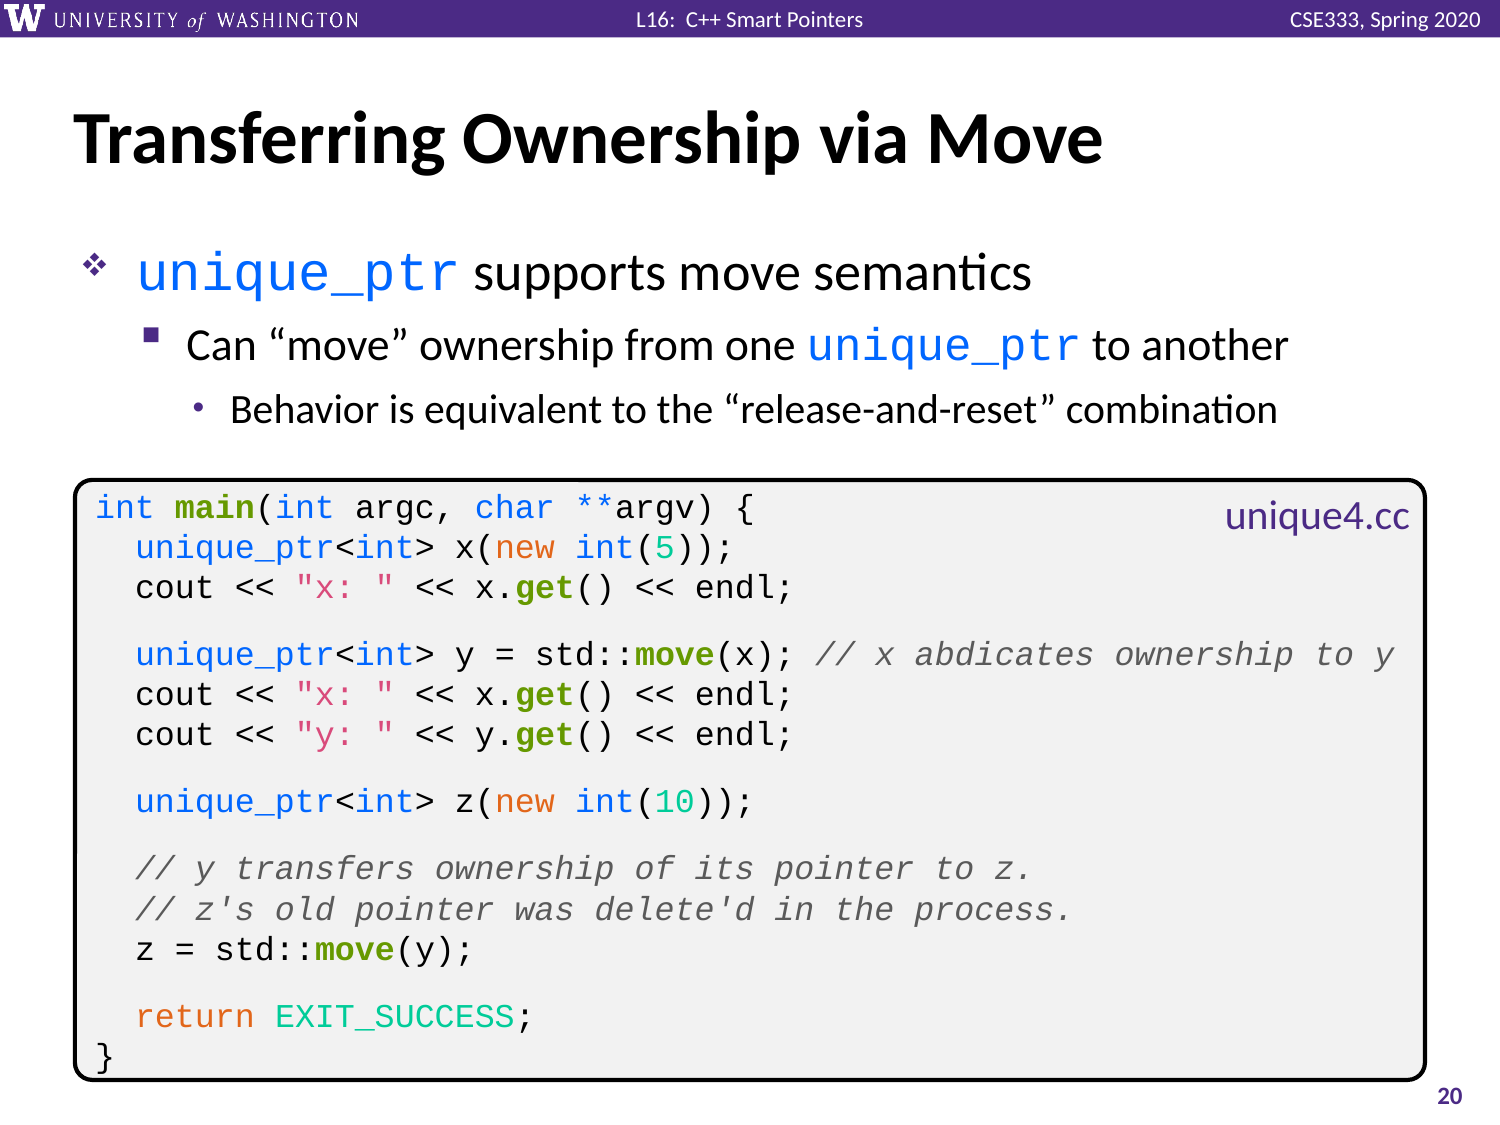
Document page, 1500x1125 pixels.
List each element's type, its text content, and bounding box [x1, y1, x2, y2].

text_box int main(int argc, char **argv) { unique_ptr<int> x(new int(5)); cout << "x: " << x.get() << endl; unique_ptr<int> y = std::move(x); // x abdicates ownership to y cout << "x: " << x.get() << endl; cout << "y: " << y.get() << endl; unique_ptr<int> z(new int(10)); // y transfers ownership of its pointer to z. // z's old pointer was delete'd in the process. z = std::move(y); return EXIT_SUCCESS; } [74, 479, 1425, 1080]
title Transferring Ownership via Move [58, 71, 1438, 197]
slide_number 20 [1400, 1065, 1500, 1125]
picture [4, 4, 358, 32]
list unique_ptr supports move semantics Can “move” ownership from one unique_ptr to another Behavior is equivalent to the “release-and-reset” combination [64, 223, 1438, 329]
text_box unique4.cc [899, 479, 1425, 545]
